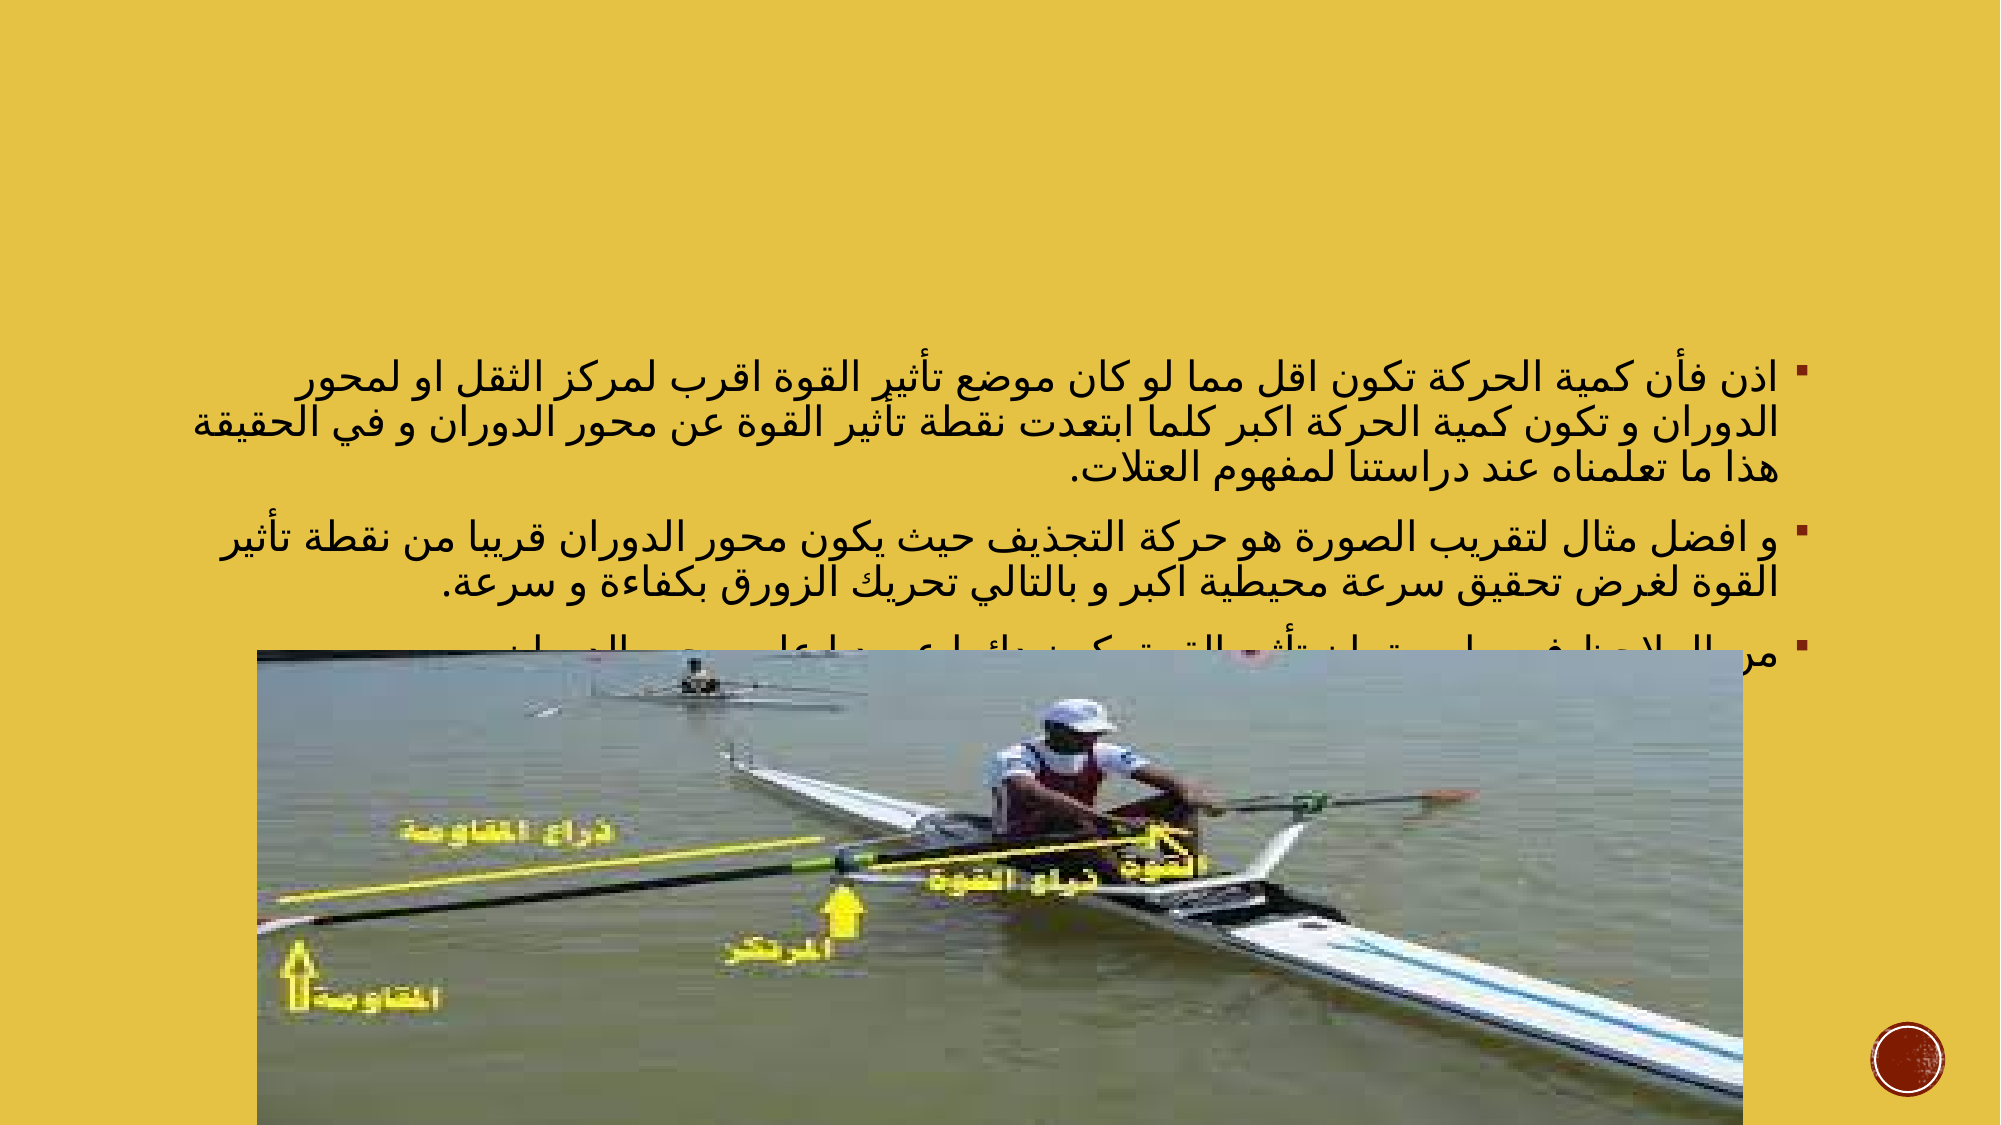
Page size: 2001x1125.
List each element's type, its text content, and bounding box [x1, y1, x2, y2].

list اذن فأن كمية الحركة تكون اقل مما لو كان موضع تأثير القوة اقرب لمركز الثقل او لمحور الدوران و تكون كمية الحركة اكبر كلما ابتعدت نقطة تأثير القوة عن محور الدوران و في الحقيقة هذا ما تعلمناه عند دراستنا لمفهوم العتلات. و افضل مثال لتقريب الصورة هو حركة التجذيف حيث يكون محور الدوران قريبا من نقطة تأثير القوة لغرض تحقيق سرعة محيطية اكبر و بالتالي تحريك الزورق بكفاءة و سرعة. من الملاحظ في ما سبق ان تأثير القوة يكون دائما عموديا على محور الدوران ... [175, 348, 1826, 1013]
picture [258, 651, 1743, 1125]
